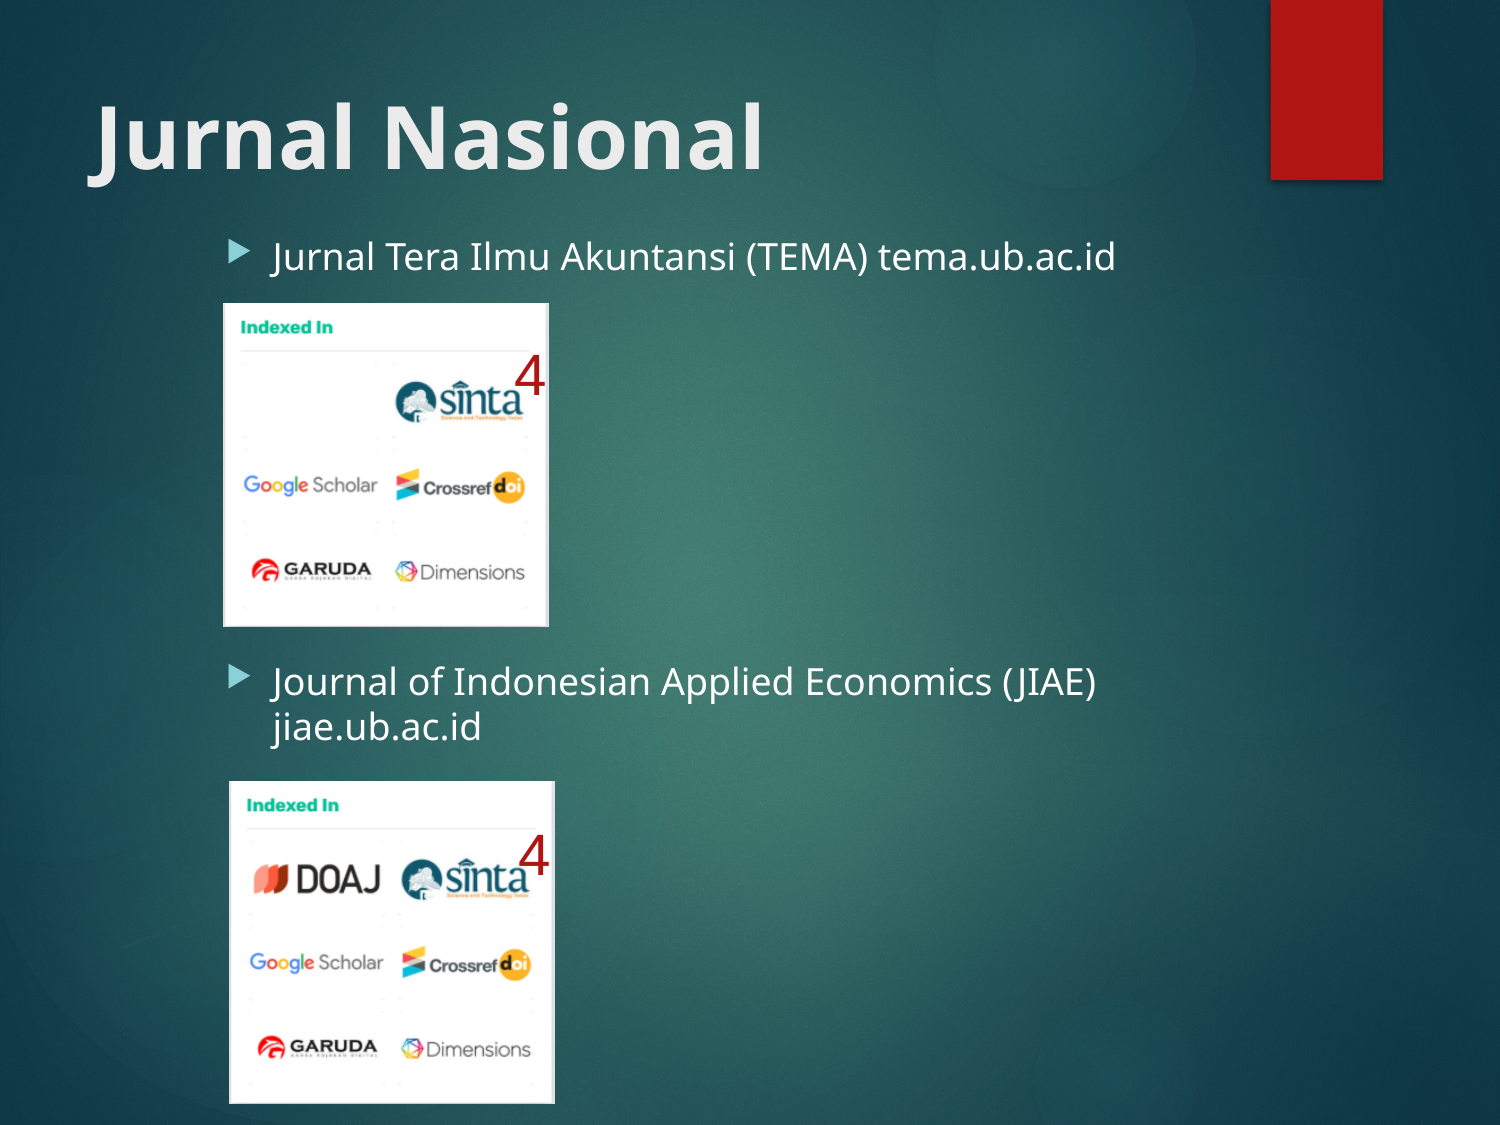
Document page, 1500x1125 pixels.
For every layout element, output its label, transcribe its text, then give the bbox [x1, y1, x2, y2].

list Jurnal Tera Ilmu Akuntansi (TEMA) tema.ub.ac.id Journal of Indonesian Applied Economics (JIAE) jiae.ub.ac.id [135, 224, 1237, 1025]
title Jurnal Nasional [79, 74, 1237, 304]
picture [223, 303, 549, 627]
text_box 4 [554, 329, 559, 415]
picture [229, 780, 555, 1105]
